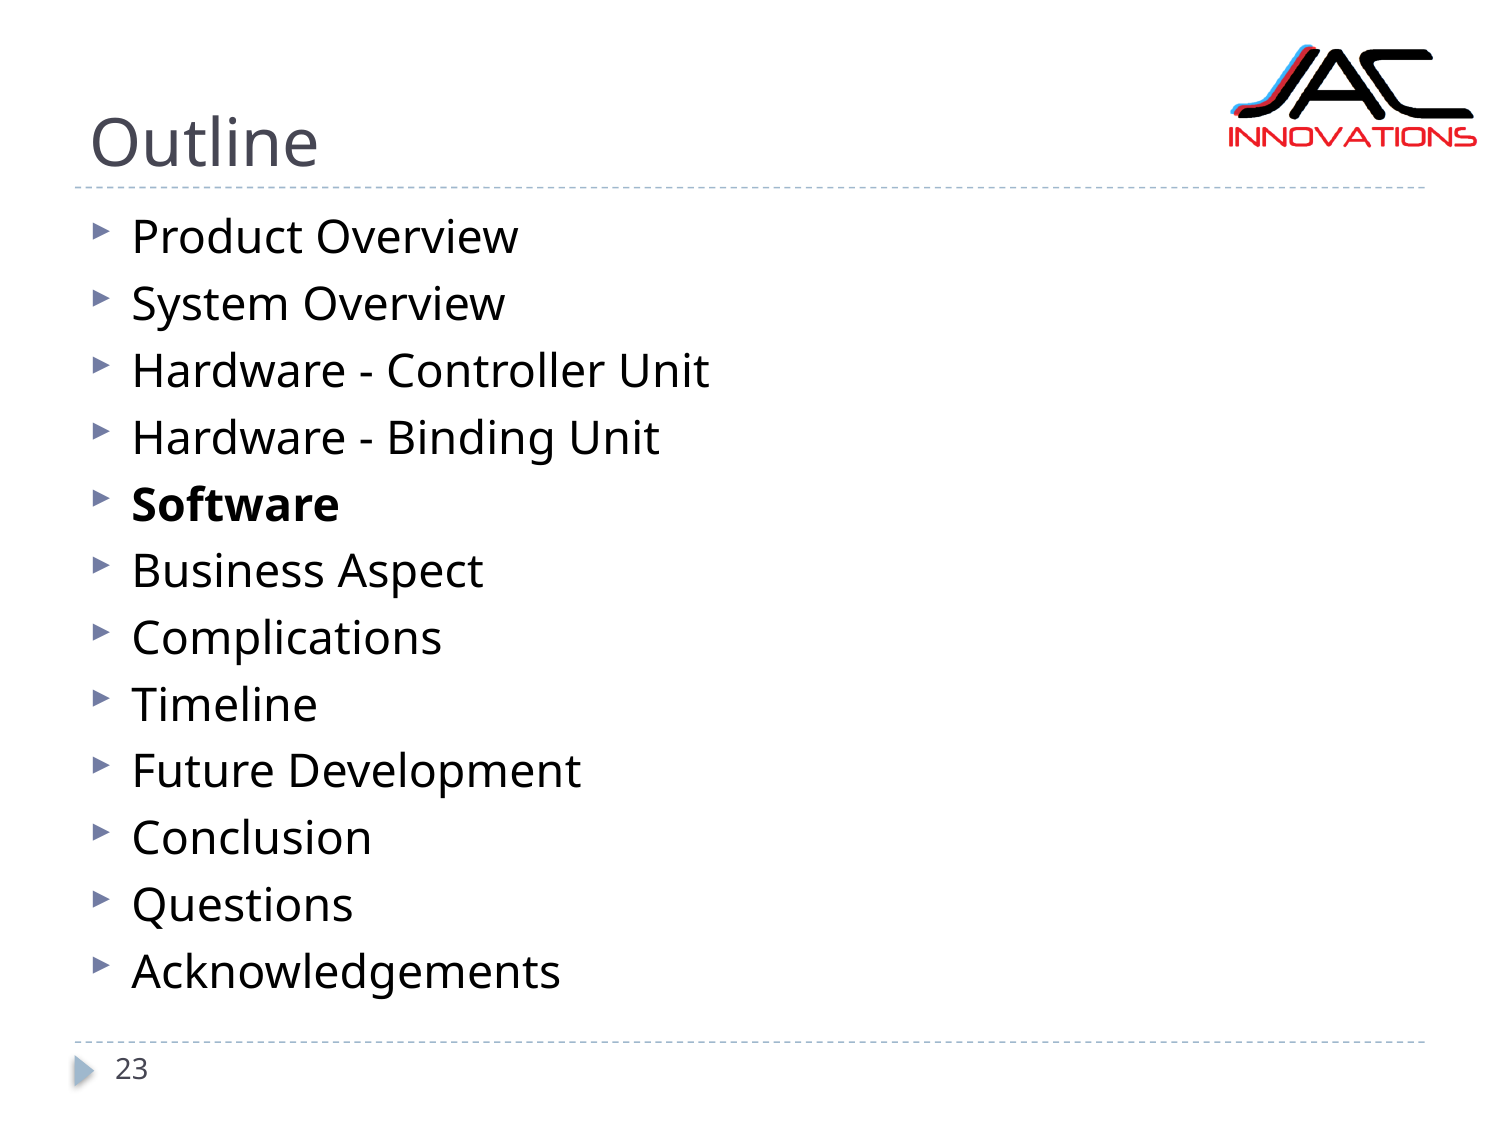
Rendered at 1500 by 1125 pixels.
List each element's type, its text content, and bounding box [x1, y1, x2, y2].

picture [1425, 37, 1500, 152]
title Outline [75, 24, 1425, 188]
list Product Overview System Overview Hardware - Controller Unit Hardware - Binding Unit Software Business Aspect Complications Timeline Future Development Conclusion Questions Acknowledgements [75, 200, 1425, 1010]
slide_number 23 [100, 1042, 426, 1103]
